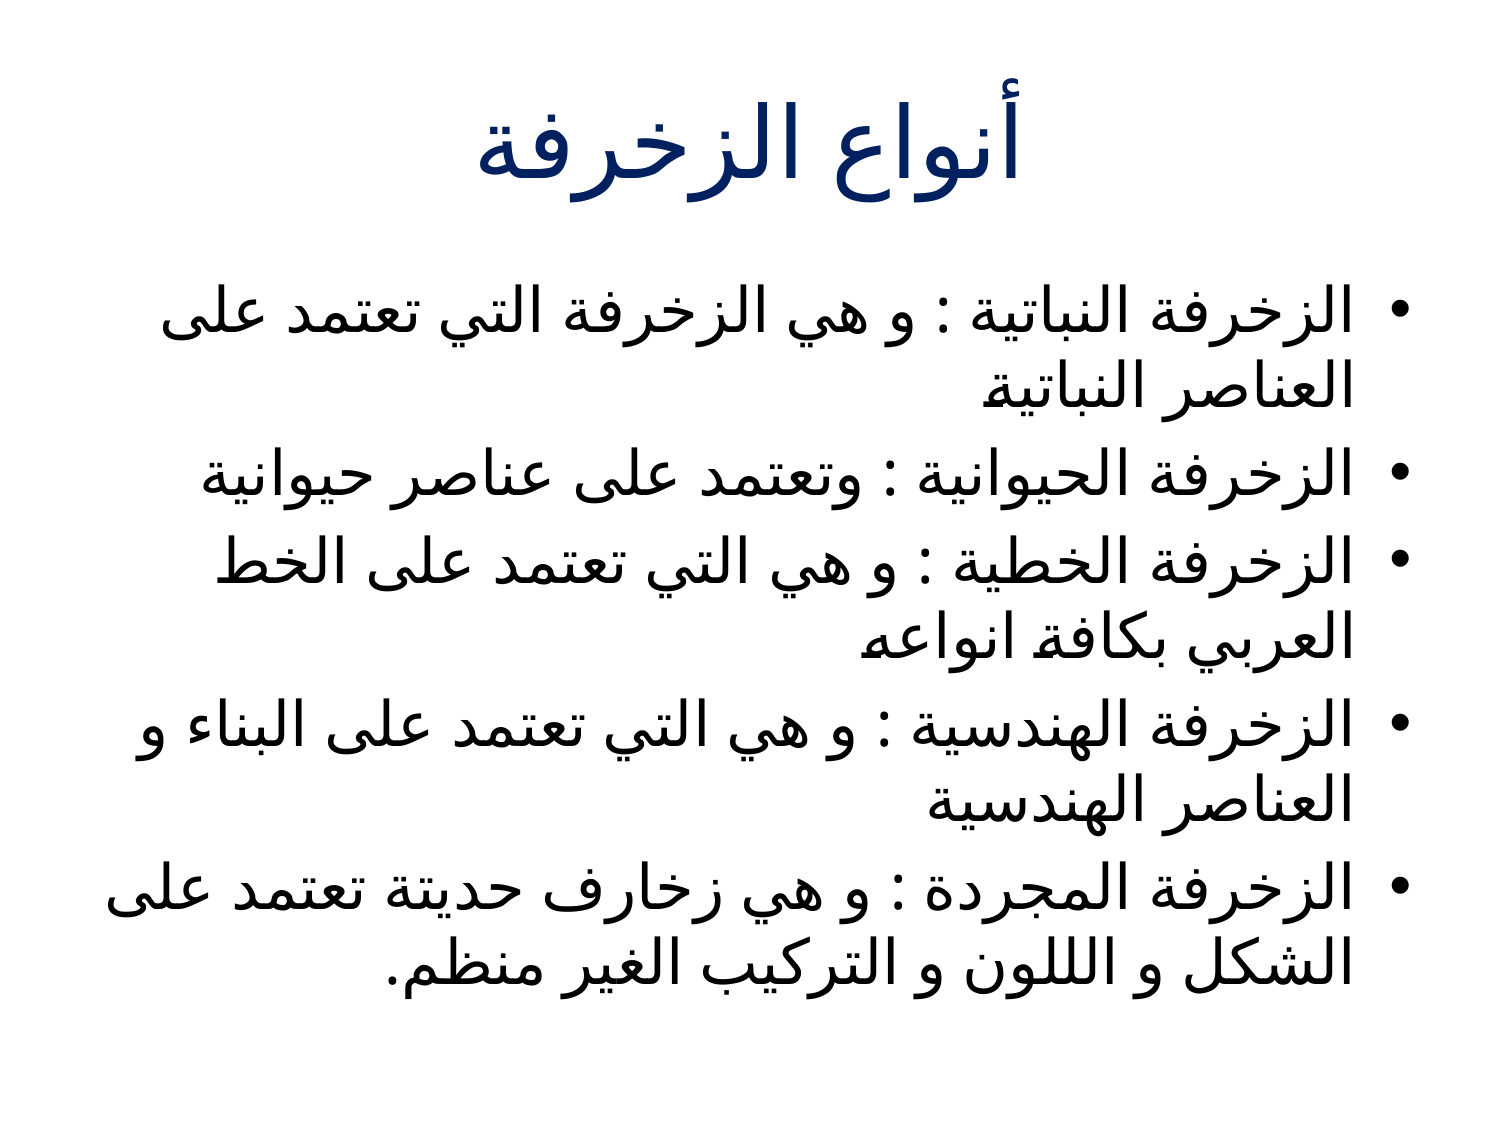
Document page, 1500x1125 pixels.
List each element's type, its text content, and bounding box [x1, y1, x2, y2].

list الزخرفة النباتية : و هي الزخرفة التي تعتمد على العناصر النباتية الزخرفة الحيوانية : وتعتمد على عناصر حيوانية الزخرفة الخطية : و هي التي تعتمد على الخط العربي بكافة انواعه الزخرفة الهندسية : و هي التي تعتمد على البناء و العناصر الهندسية الزخرفة المجردة : و هي زخارف حديتة تعتمد على الشكل و الللون و التركيب الغير منظم. [75, 262, 1425, 1005]
title أنواع الزخرفة [75, 45, 1425, 233]
